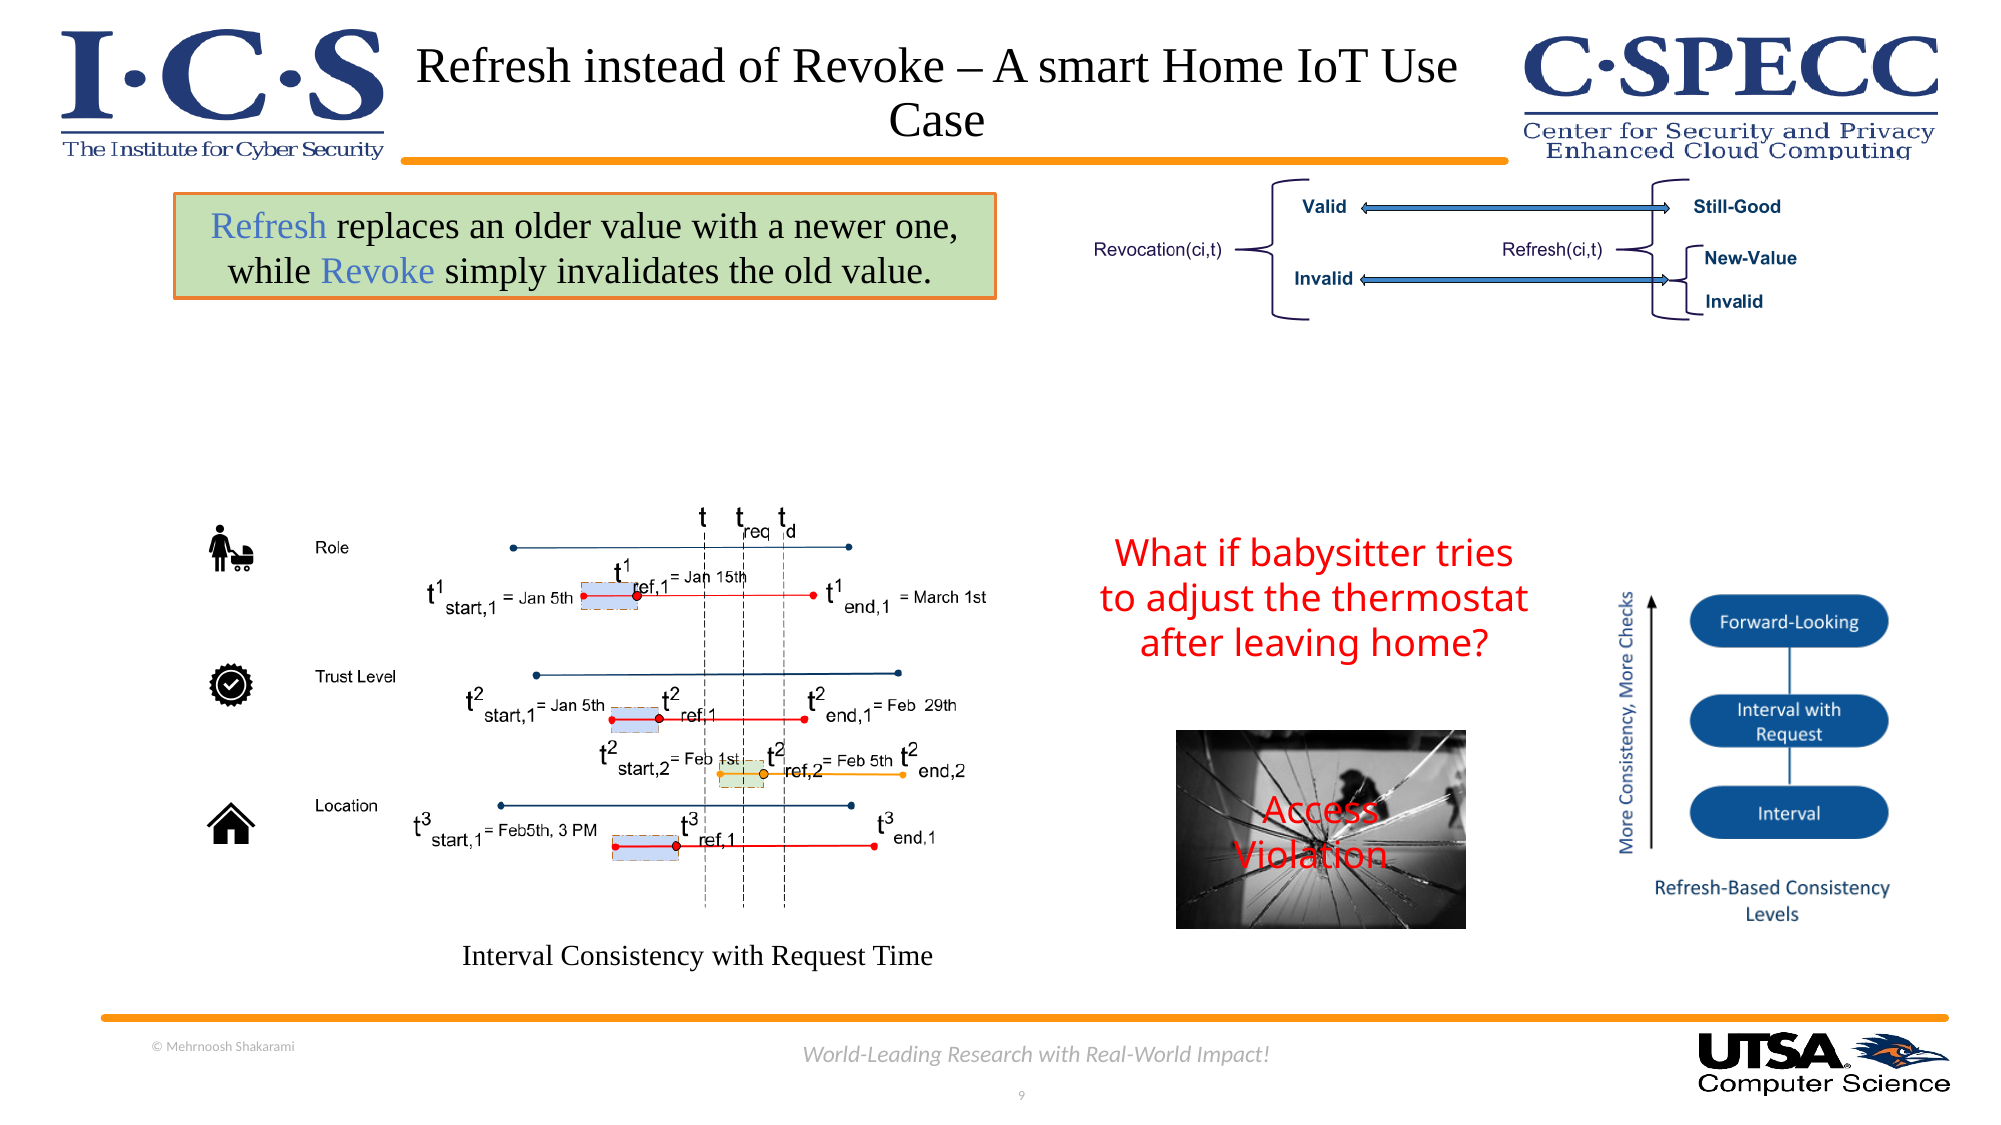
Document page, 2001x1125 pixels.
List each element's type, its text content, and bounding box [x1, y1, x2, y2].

title Refresh instead of Revoke – A smart Home IoT Use Case [397, 78, 1477, 155]
text_box What if babysitter tries to adjust the thermostat after leaving home? [1079, 521, 1549, 672]
picture [1616, 586, 1909, 926]
picture [202, 795, 259, 851]
picture [1176, 730, 1466, 929]
slide_number 9 [959, 1084, 1041, 1125]
picture [202, 520, 259, 576]
picture [202, 657, 259, 714]
slide_number © Mehrnoosh Shakarami [136, 1018, 600, 1073]
footer World-Leading Research with Real-World Impact! [600, 1023, 1474, 1084]
text_box Interval Consistency with Request Time [409, 928, 987, 979]
picture [1685, 1022, 1964, 1098]
picture [61, 29, 384, 160]
picture [1079, 164, 1837, 333]
picture [306, 491, 987, 917]
text_box Refresh replaces an older value with a newer one, while Revoke simply invalidates the old value. [174, 193, 996, 298]
picture [1524, 36, 1938, 160]
